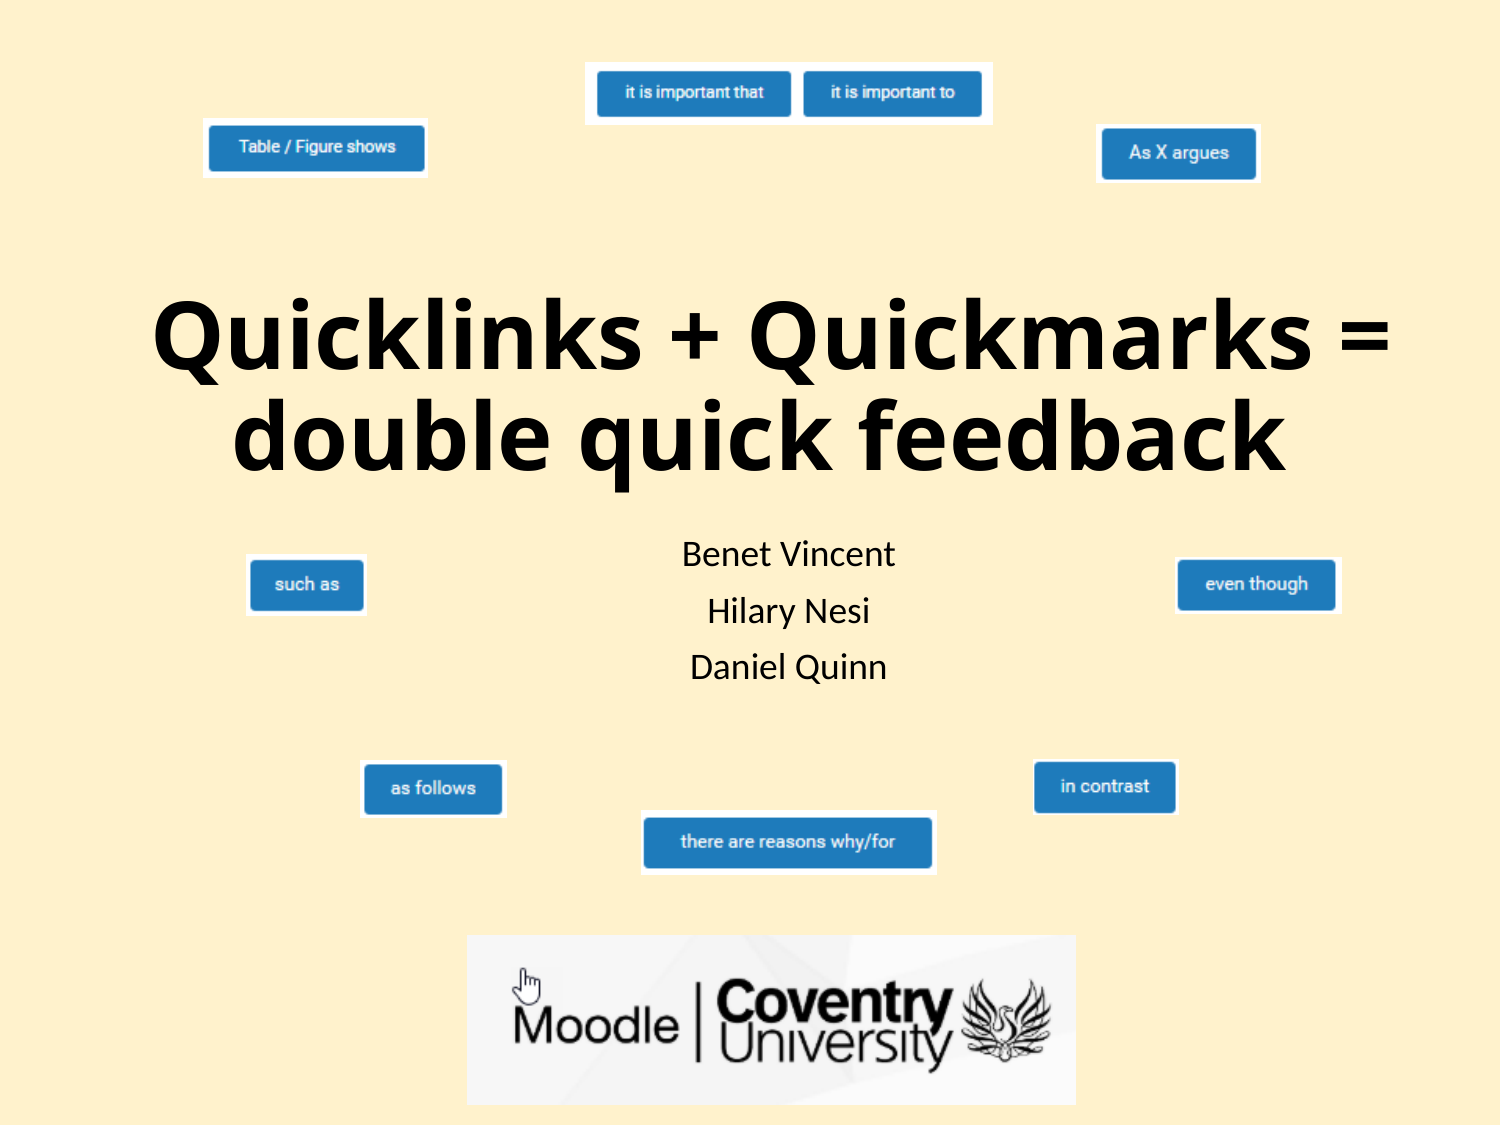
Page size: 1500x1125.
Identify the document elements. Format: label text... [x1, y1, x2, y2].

picture [203, 118, 428, 179]
picture [1096, 124, 1261, 183]
picture [246, 554, 367, 616]
subtitle Benet Vincent Hilary Nesi Daniel Quinn [263, 527, 1314, 815]
picture [1175, 557, 1342, 614]
picture [1033, 759, 1179, 815]
picture [467, 935, 1076, 1105]
picture [360, 760, 508, 818]
picture [585, 62, 993, 125]
picture [641, 810, 937, 875]
title Quicklinks + Quickmarks = double quick feedback [133, 257, 1409, 499]
